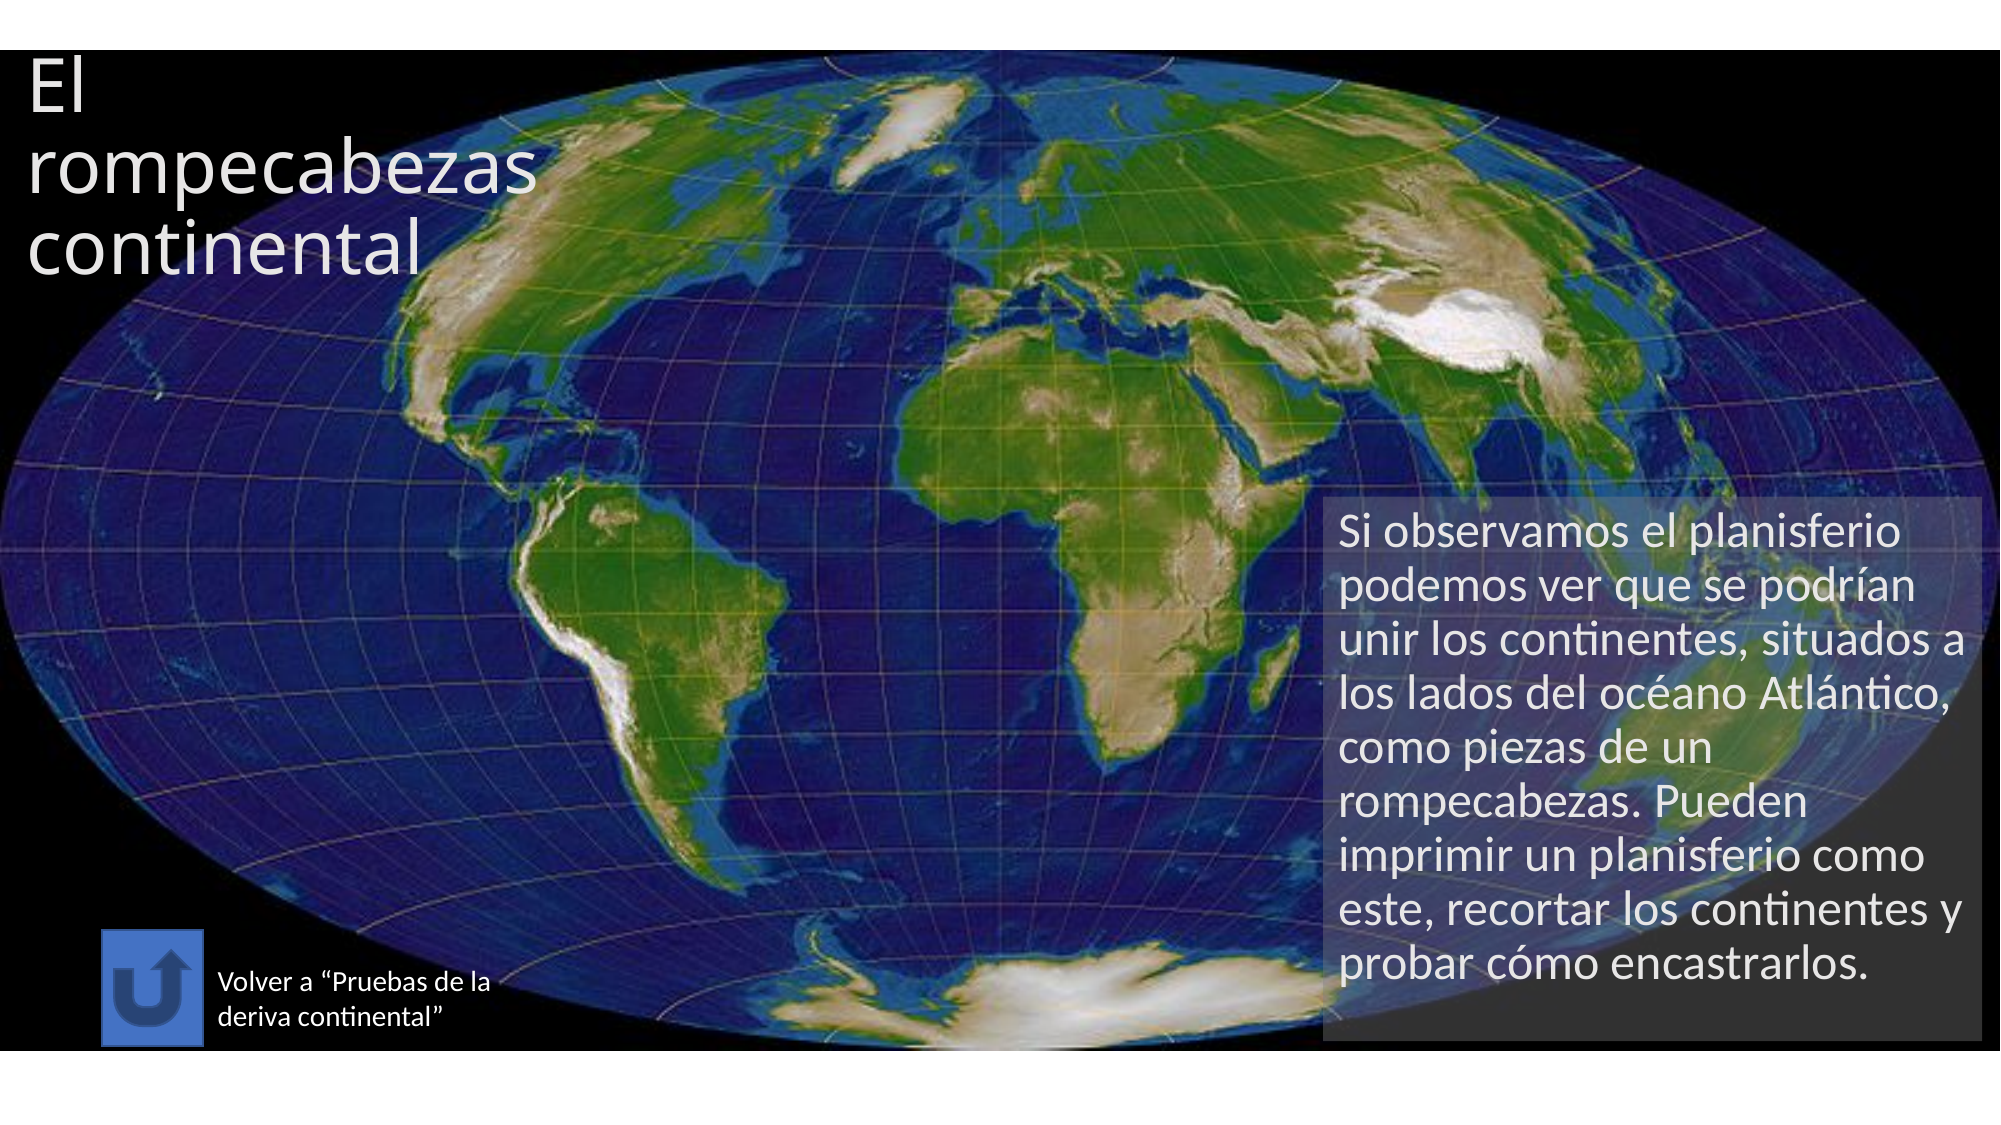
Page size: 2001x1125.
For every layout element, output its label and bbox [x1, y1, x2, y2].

picture [0, 50, 2000, 1051]
